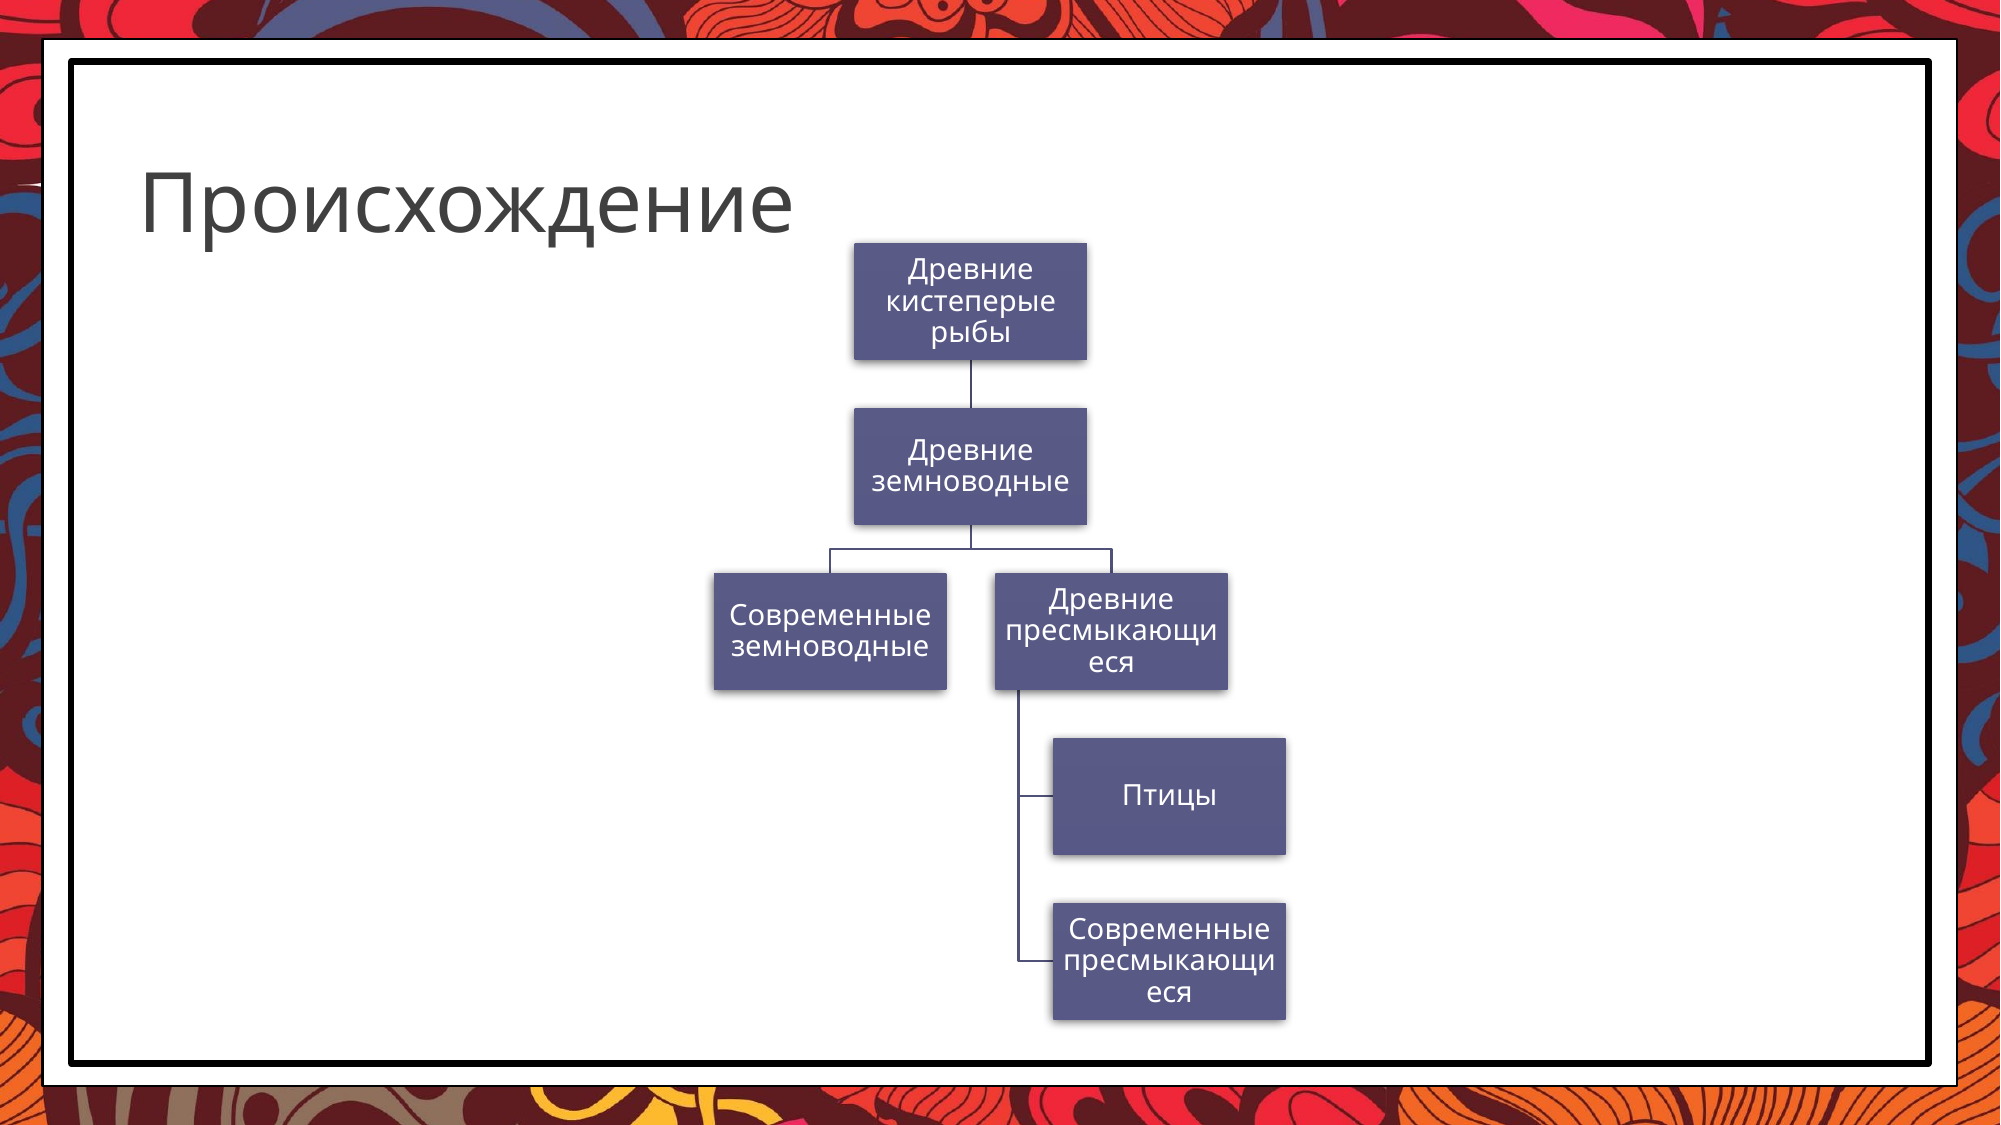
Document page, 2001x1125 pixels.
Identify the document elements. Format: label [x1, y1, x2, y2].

text_box [381, 243, 1618, 1020]
text_box [0, 0, 2000, 1125]
